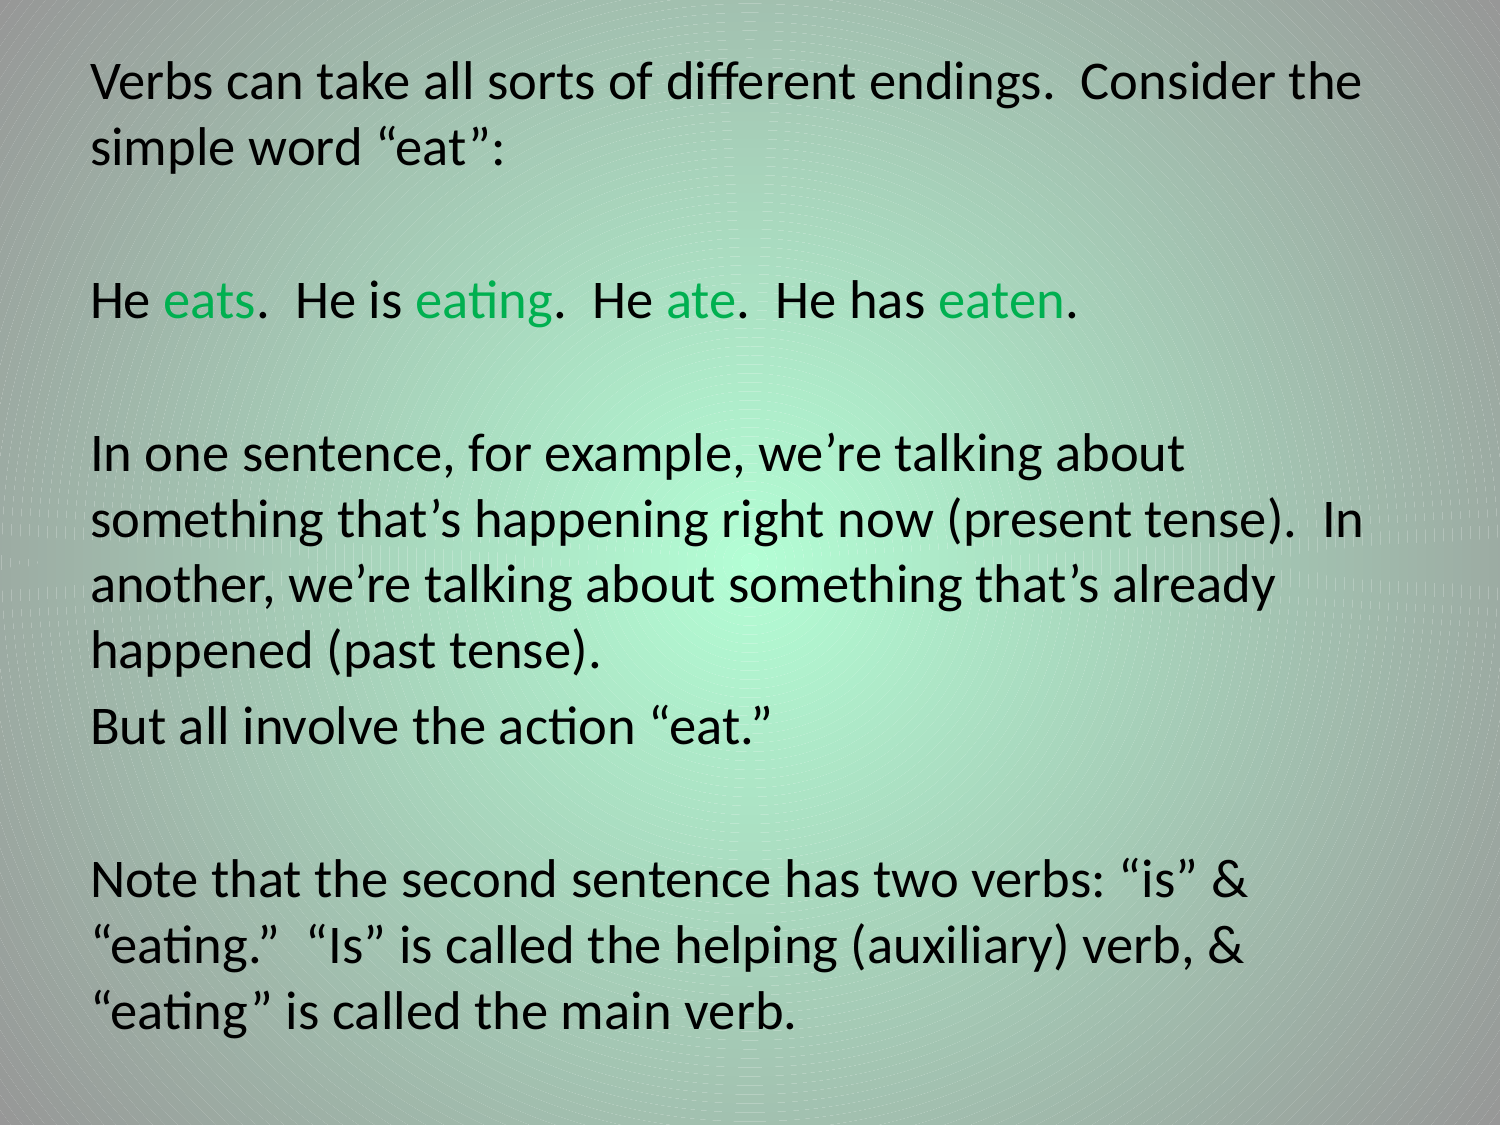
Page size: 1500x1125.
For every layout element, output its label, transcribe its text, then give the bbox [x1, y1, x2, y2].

list Verbs can take all sorts of different endings. Consider the simple word “eat”: He eats. He is eating. He ate. He has eaten. In one sentence, for example, we’re talking about something that’s happening right now (present tense). In another, we’re talking about something that’s already happened (past tense). But all involve the action “eat.” Note that the second sentence has two verbs: “is” & “eating.” “Is” is called the helping (auxiliary) verb, & “eating” is called the main verb. [75, 37, 1425, 1050]
